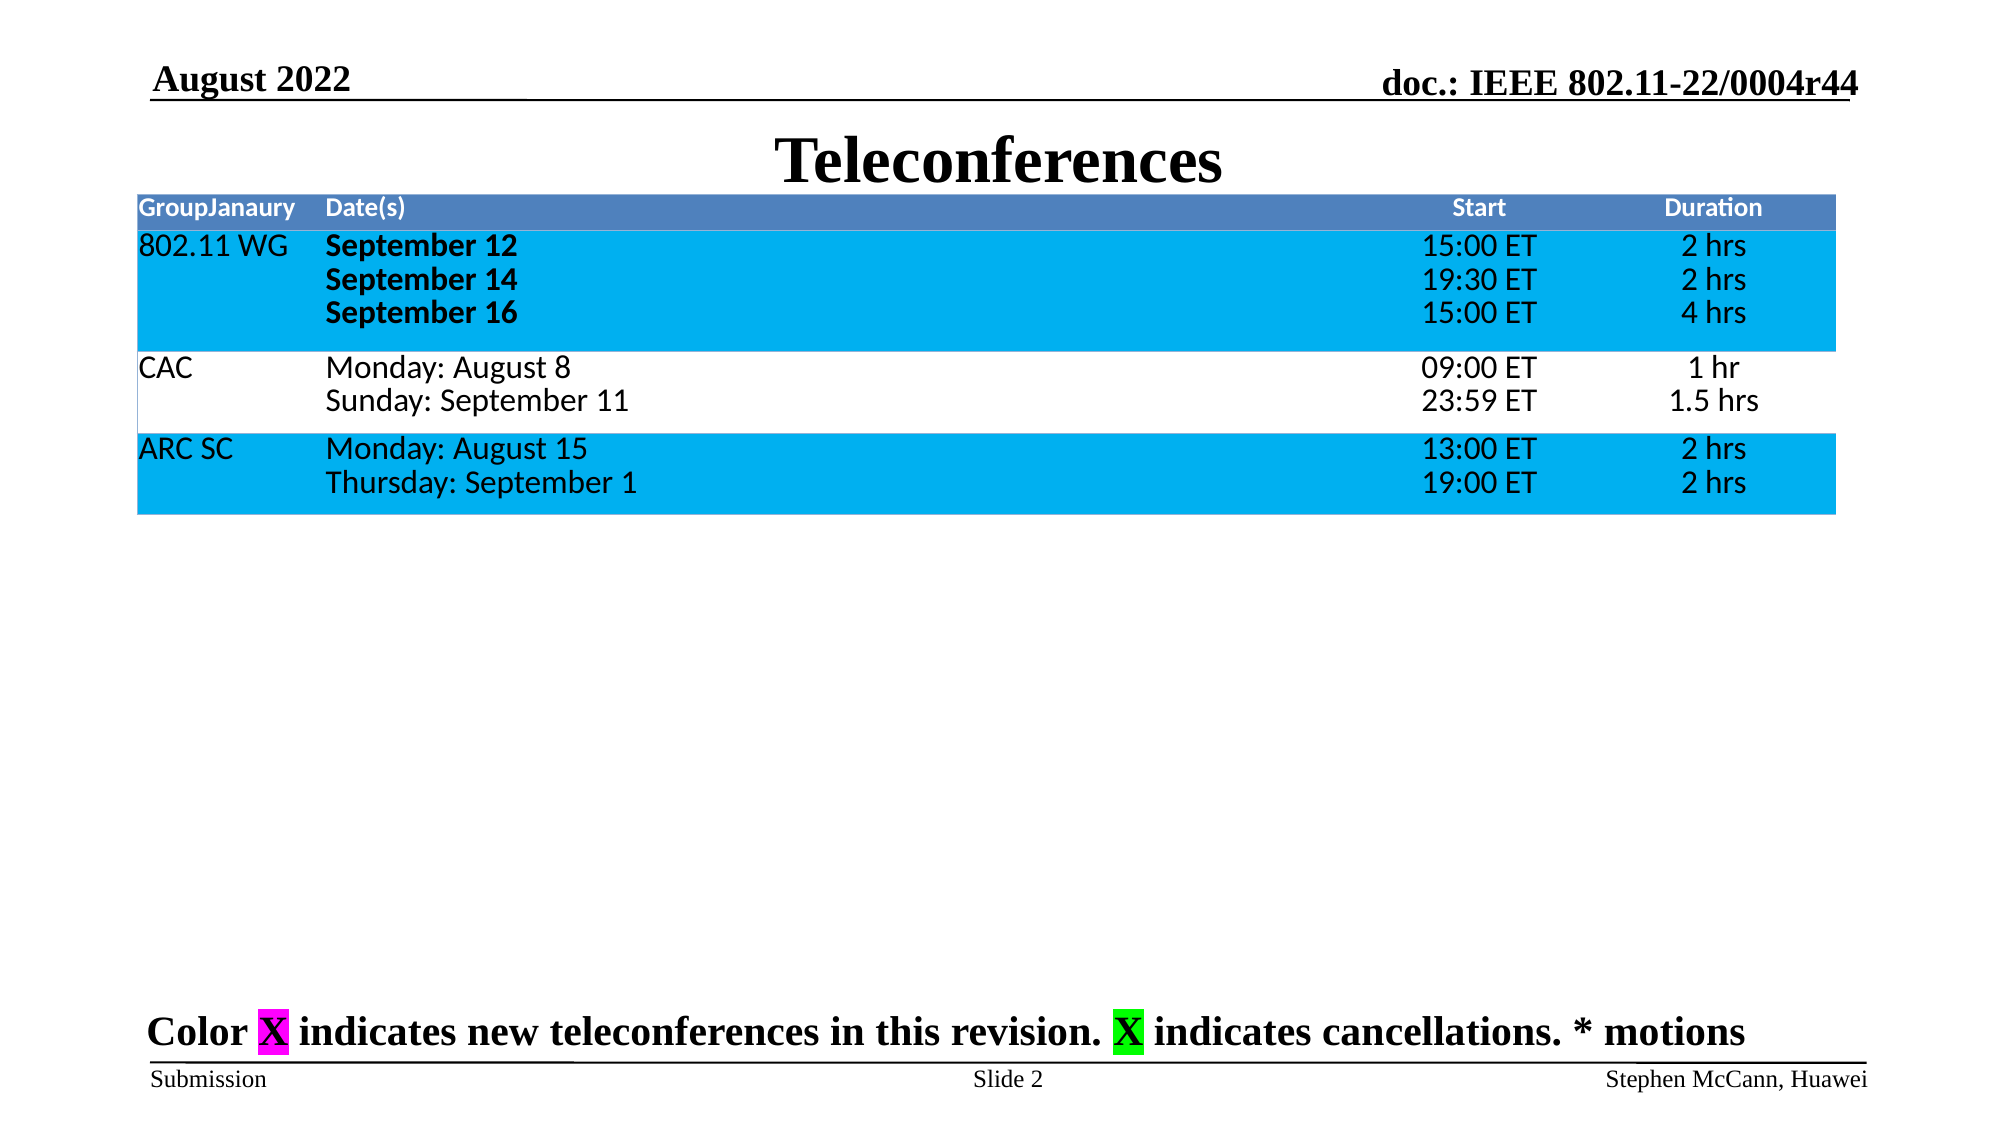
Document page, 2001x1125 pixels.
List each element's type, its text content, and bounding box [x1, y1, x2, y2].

slide_number Slide 2 [950, 1062, 1067, 1123]
table_cell September 12 September 14 September 16 [324, 231, 1368, 351]
table_cell 2 hrs 2 hrs 4 hrs [1591, 231, 1836, 351]
title Teleconferences [149, 112, 1850, 201]
table_header GroupJanaury [138, 195, 324, 230]
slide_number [152, 54, 563, 100]
table_cell 2 hrs 2 hrs [1591, 434, 1836, 514]
table_header Start [1368, 195, 1591, 230]
table_header Date(s) [324, 195, 1368, 230]
table_cell 09:00 ET 23:59 ET [1368, 352, 1591, 433]
table_cell 13:00 ET 19:00 ET [1368, 434, 1591, 514]
footer Stephen McCann, Huawei [1171, 1062, 1869, 1093]
text_box Color X indicates new teleconferences in this revision. X indicates cancellations. * motions [131, 996, 1900, 1062]
table_cell Monday: August 8 Sunday: September 11 [324, 352, 1368, 433]
table_cell CAC [138, 352, 324, 433]
table_cell 802.11 WG [138, 231, 324, 351]
table_cell ARC SC [138, 434, 324, 514]
table_cell Monday: August 15 Thursday: September 1 [324, 434, 1368, 514]
table_cell 15:00 ET 19:30 ET 15:00 ET [1368, 231, 1591, 351]
table_cell 1 hr 1.5 hrs [1591, 352, 1836, 433]
table_header Duration [1591, 195, 1836, 230]
